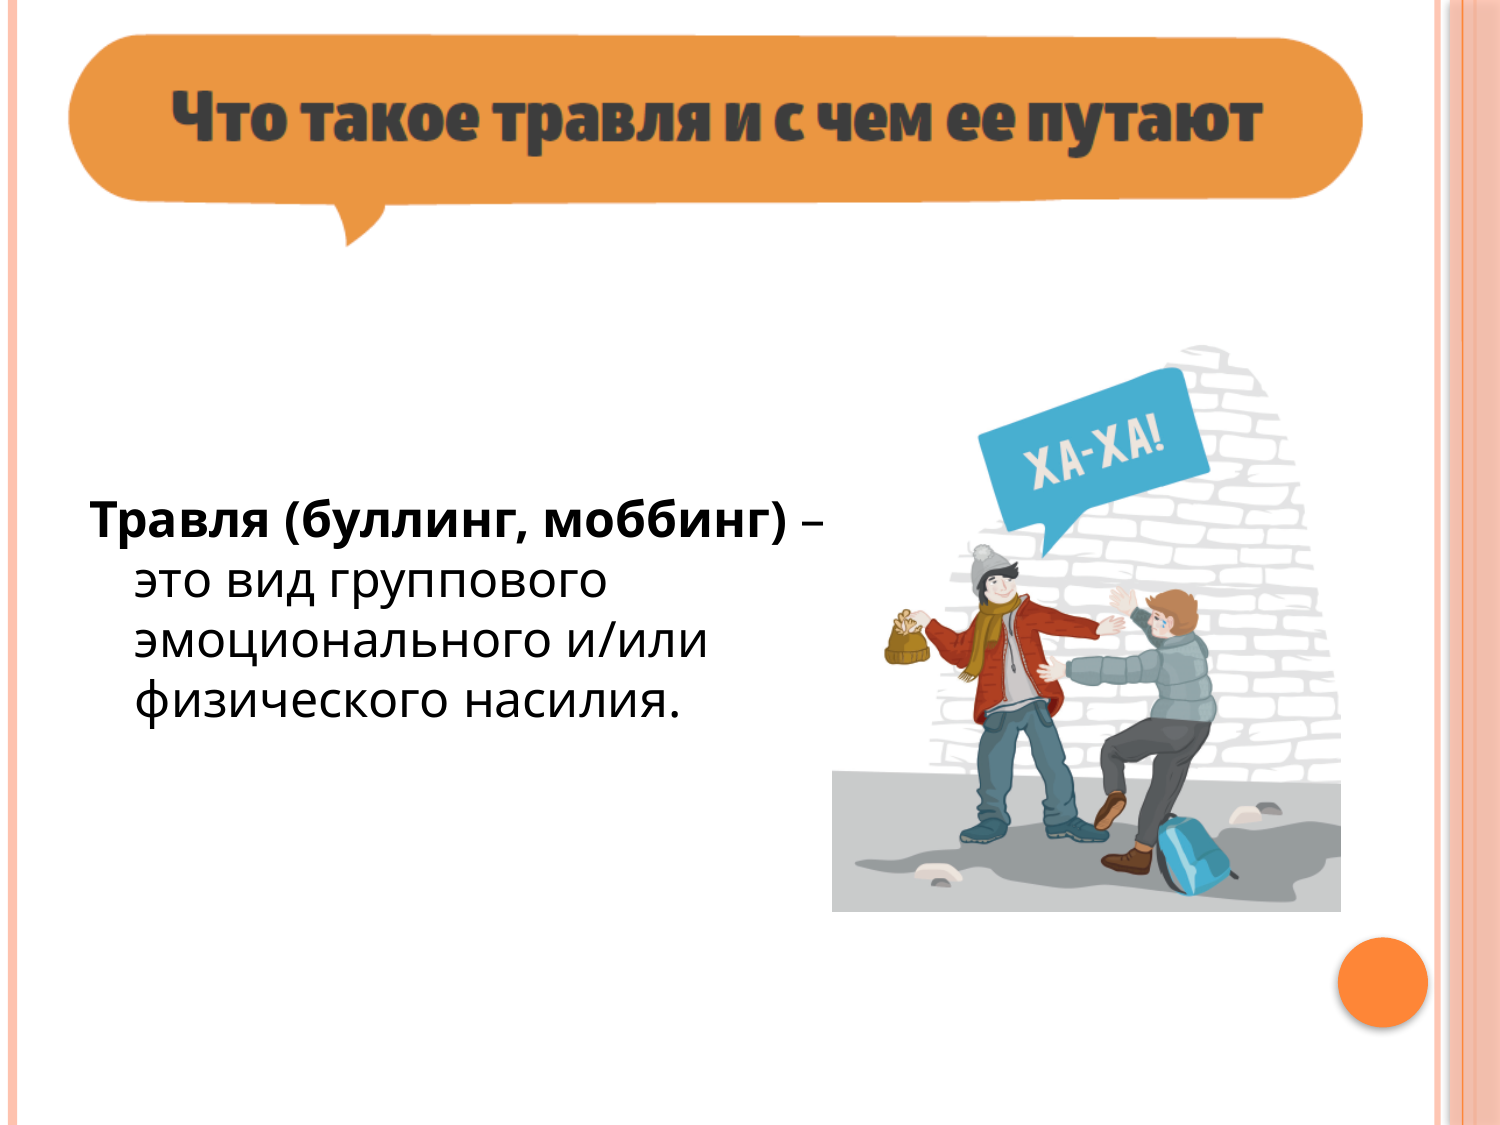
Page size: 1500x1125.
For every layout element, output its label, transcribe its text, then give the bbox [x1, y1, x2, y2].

list Травля (буллинг, моббинг) – это вид группового эмоционального и/или физического насилия. [75, 270, 857, 1000]
picture [40, 0, 1396, 261]
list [832, 302, 1342, 913]
